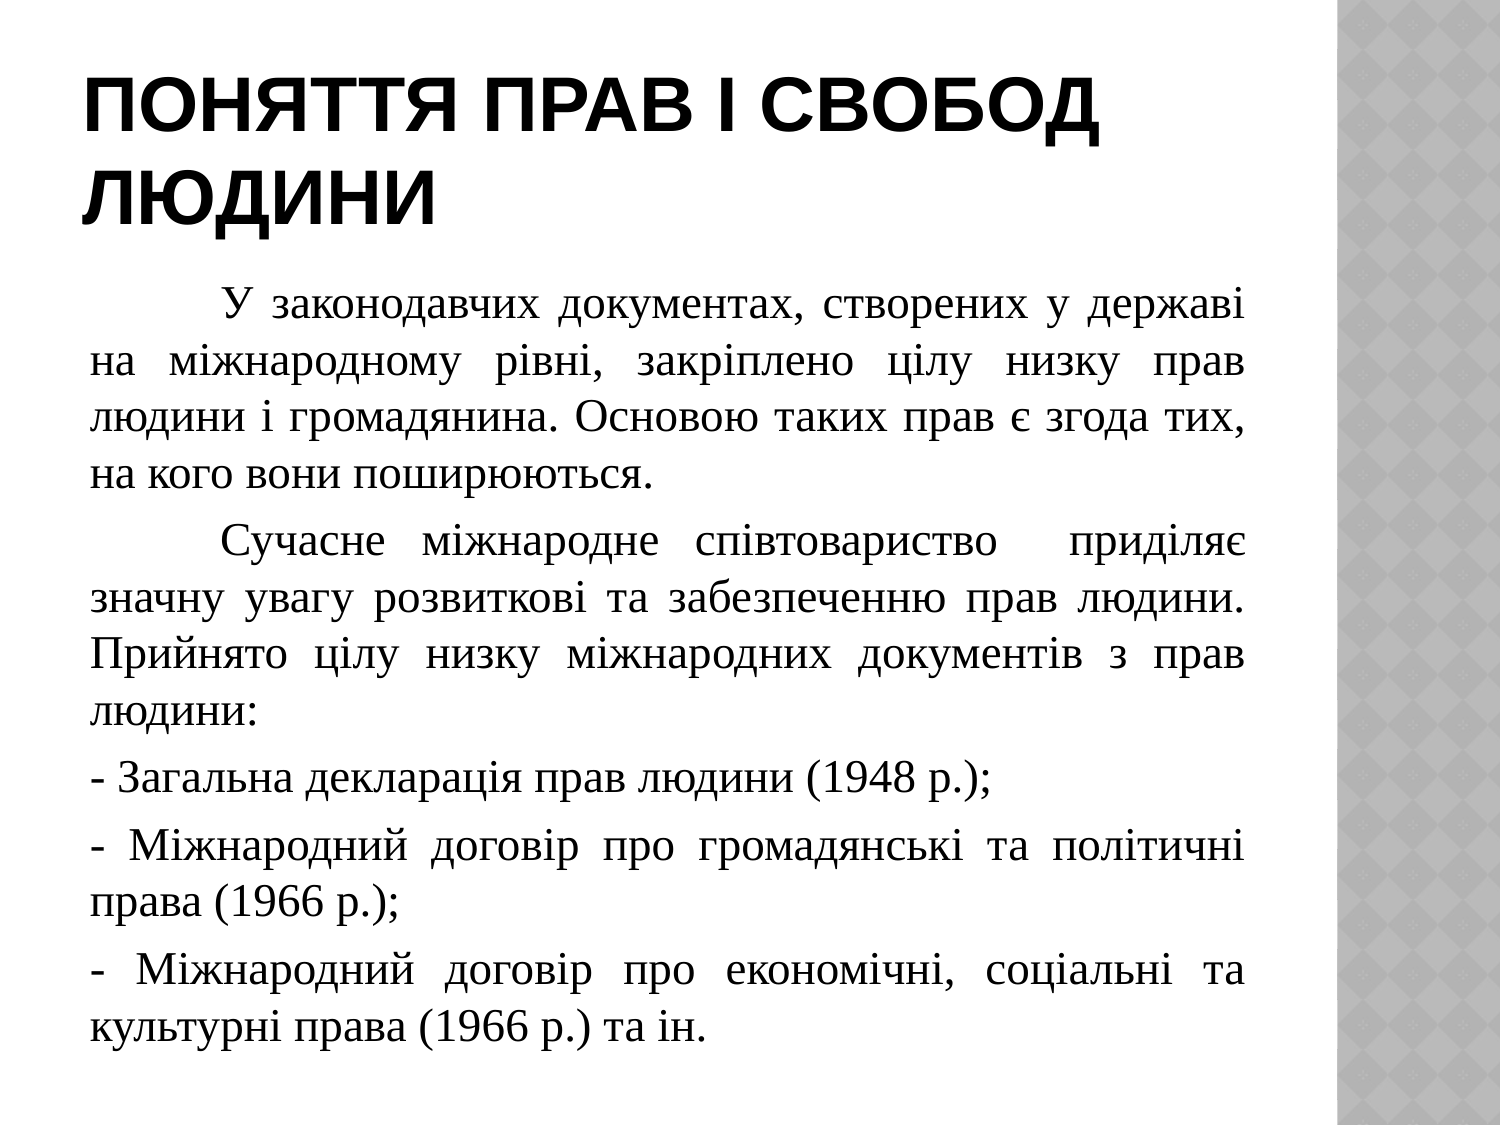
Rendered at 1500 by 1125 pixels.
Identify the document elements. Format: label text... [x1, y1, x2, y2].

title Поняття прав і свобод людини [75, 52, 1263, 240]
list У законодавчих документах, створених у державі на міжнародному рівні, закріплено цілу низку прав людини і громадянина. Основою таких прав є згода тих, на кого вони поширюються. Сучасне міжнародне співтовариство приділяє значну увагу розвиткові та забезпеченню прав людини. Прийнято цілу низку міжнародних документів з прав людини: - Загальна декларація прав людини (1948 р.); - Міжнародний договір про громадянські та політичні права (1966 р.); - Міжнародний договір про економічні, соціальні та культурні права (1966 р.) та ін. [75, 264, 1263, 1059]
